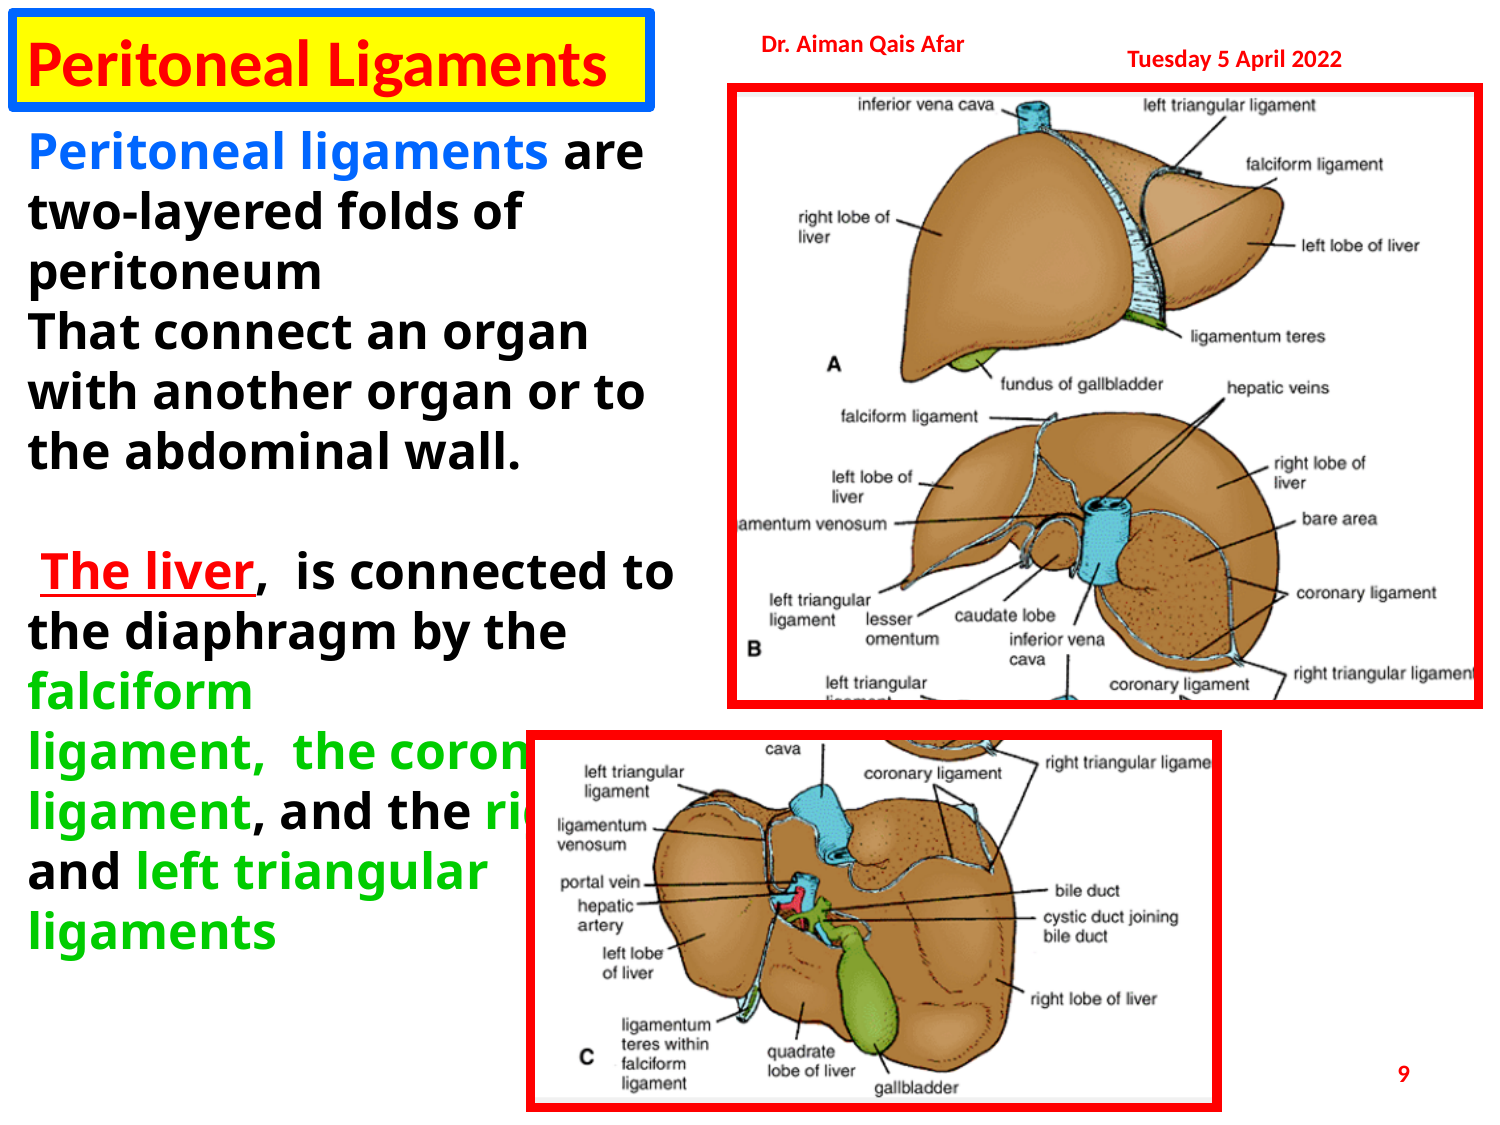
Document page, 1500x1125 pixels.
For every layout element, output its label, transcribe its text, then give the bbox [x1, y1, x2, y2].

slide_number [1112, 27, 1475, 88]
text_box Peritoneal ligaments are two-layered folds of peritoneum That connect an organ with another organ or to the abdominal wall. The liver, is connected to the diaphragm by the falciform ligament, the coronary ligament, and the right and left triangular ligaments [12, 112, 713, 968]
text_box Peritoneal Ligaments [12, 12, 650, 108]
picture [534, 739, 1213, 1103]
slide_number 9 [1362, 1042, 1425, 1103]
footer Dr. Aiman Qais Afar [625, 12, 1101, 73]
picture [736, 91, 1475, 701]
